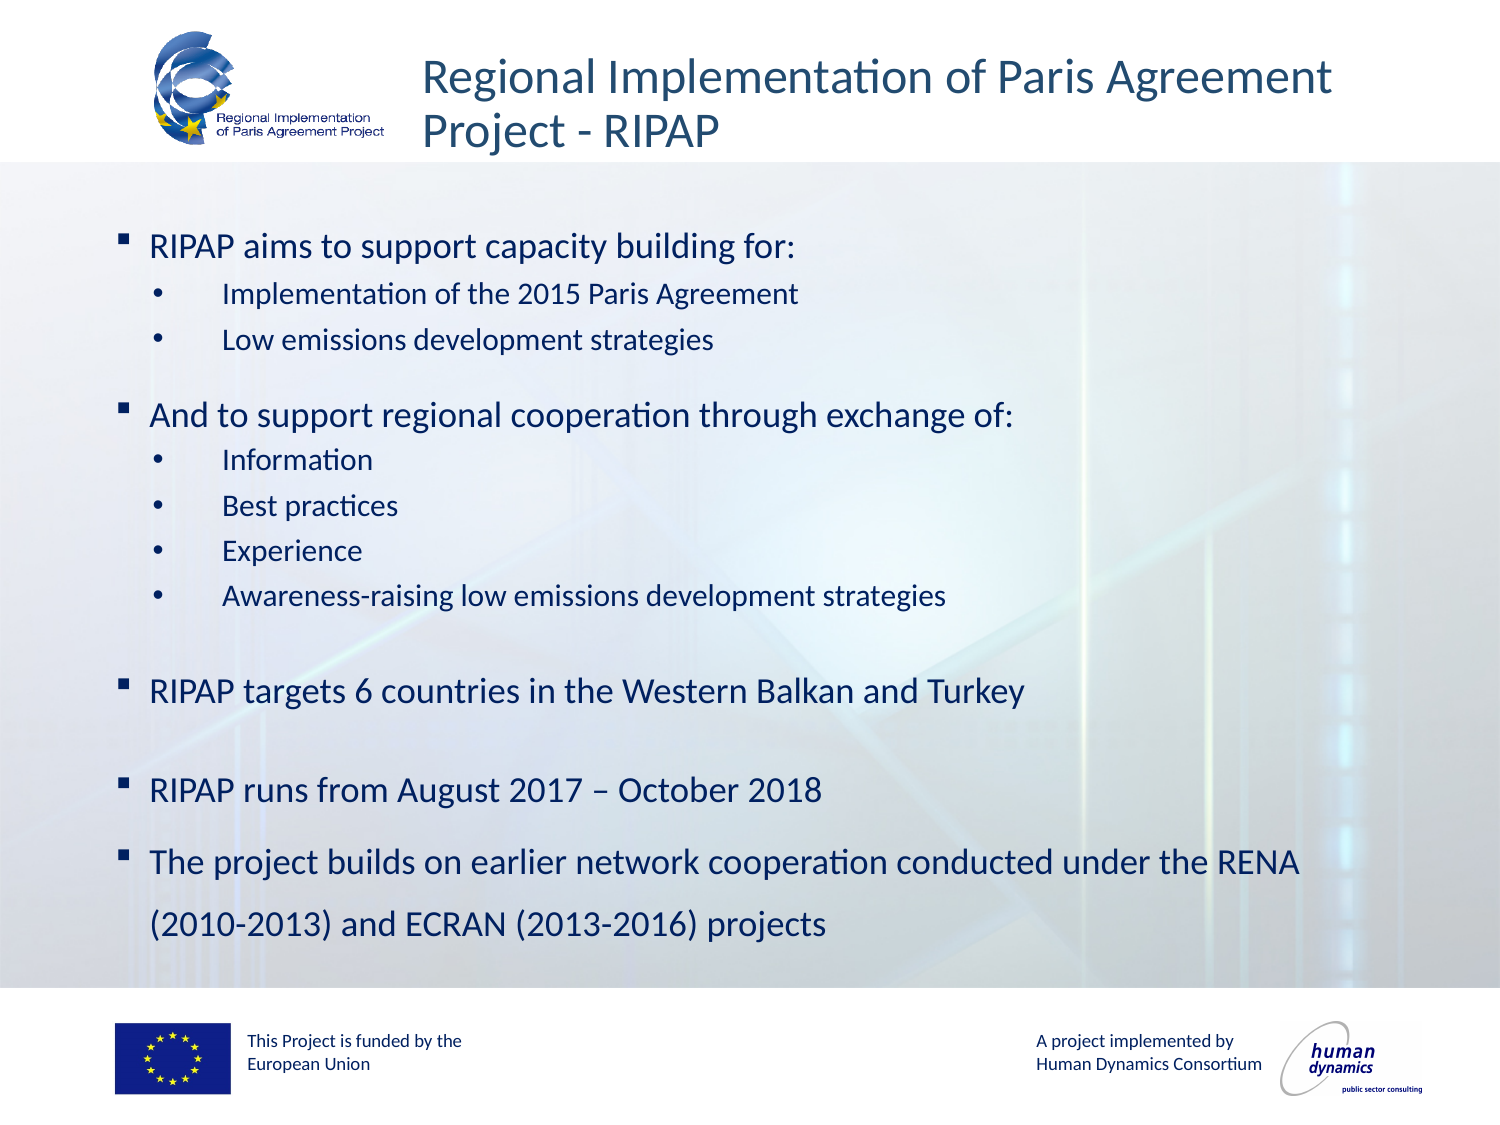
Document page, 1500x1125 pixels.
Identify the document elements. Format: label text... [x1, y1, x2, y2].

title Regional Implementation of Paris Agreement Project - RIPAP [407, 42, 1397, 149]
picture [112, 1021, 233, 1096]
picture [1280, 1021, 1422, 1096]
picture [0, 0, 1500, 988]
list RIPAP aims to support capacity building for: Implementation of the 2015 Paris Agreement Low emissions development strategies And to support regional cooperation through exchange of: Information Best practices Experience Awareness-raising low emissions development strategies RIPAP targets 6 countries in the Western Balkan and Turkey RIPAP runs from August 2017 – October 2018 The project builds on earlier network cooperation conducted under the RENA (2010-2013) and ECRAN (2013-2016) projects [100, 196, 1397, 953]
